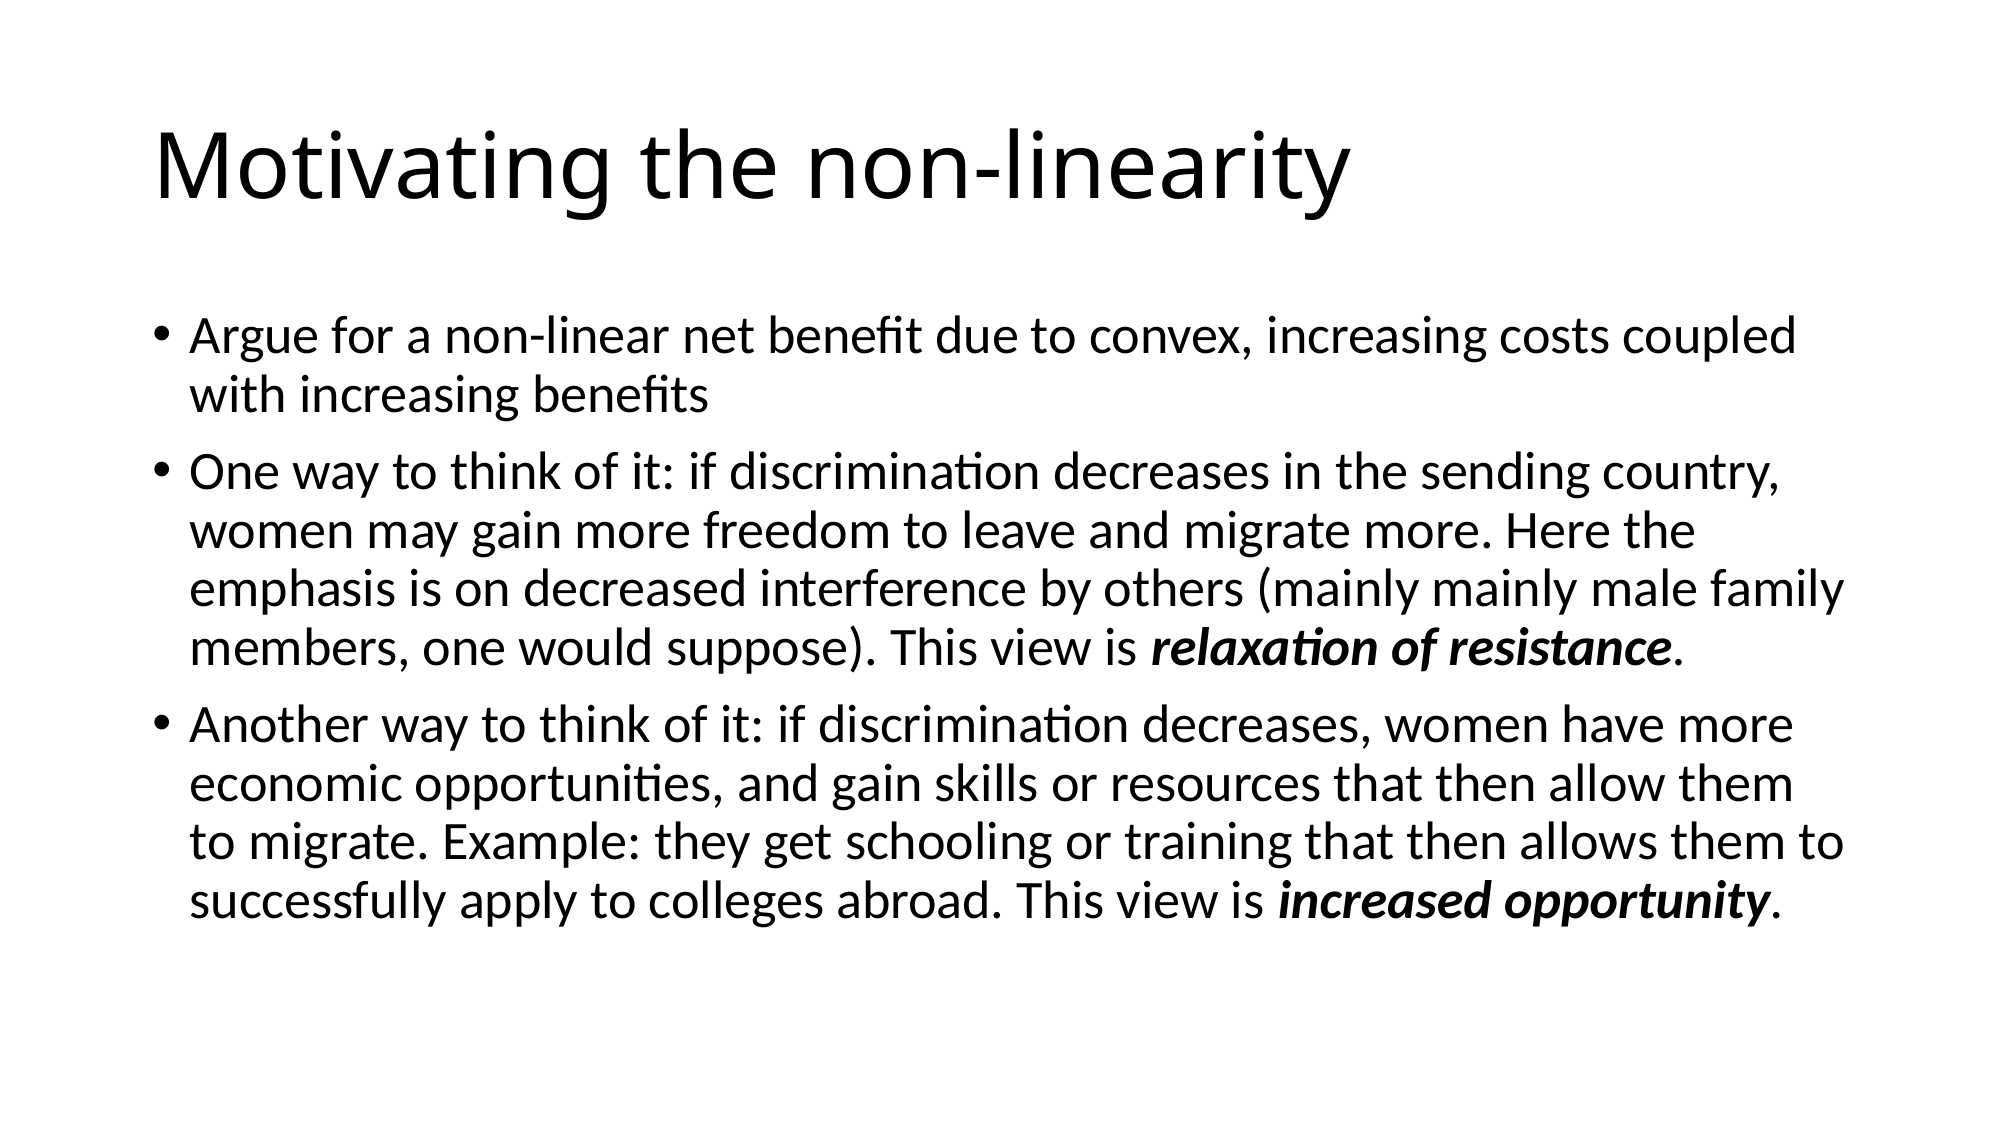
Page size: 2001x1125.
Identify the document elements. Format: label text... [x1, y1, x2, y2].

list Argue for a non-linear net benefit due to convex, increasing costs coupled with increasing benefits One way to think of it: if discrimination decreases in the sending country, women may gain more freedom to leave and migrate more. Here the emphasis is on decreased interference by others (mainly mainly male family members, one would suppose). This view is relaxation of resistance. Another way to think of it: if discrimination decreases, women have more economic opportunities, and gain skills or resources that then allow them to migrate. Example: they get schooling or training that then allows them to successfully apply to colleges abroad. This view is increased opportunity. [137, 299, 1863, 1014]
title Motivating the non-linearity [137, 59, 1863, 278]
